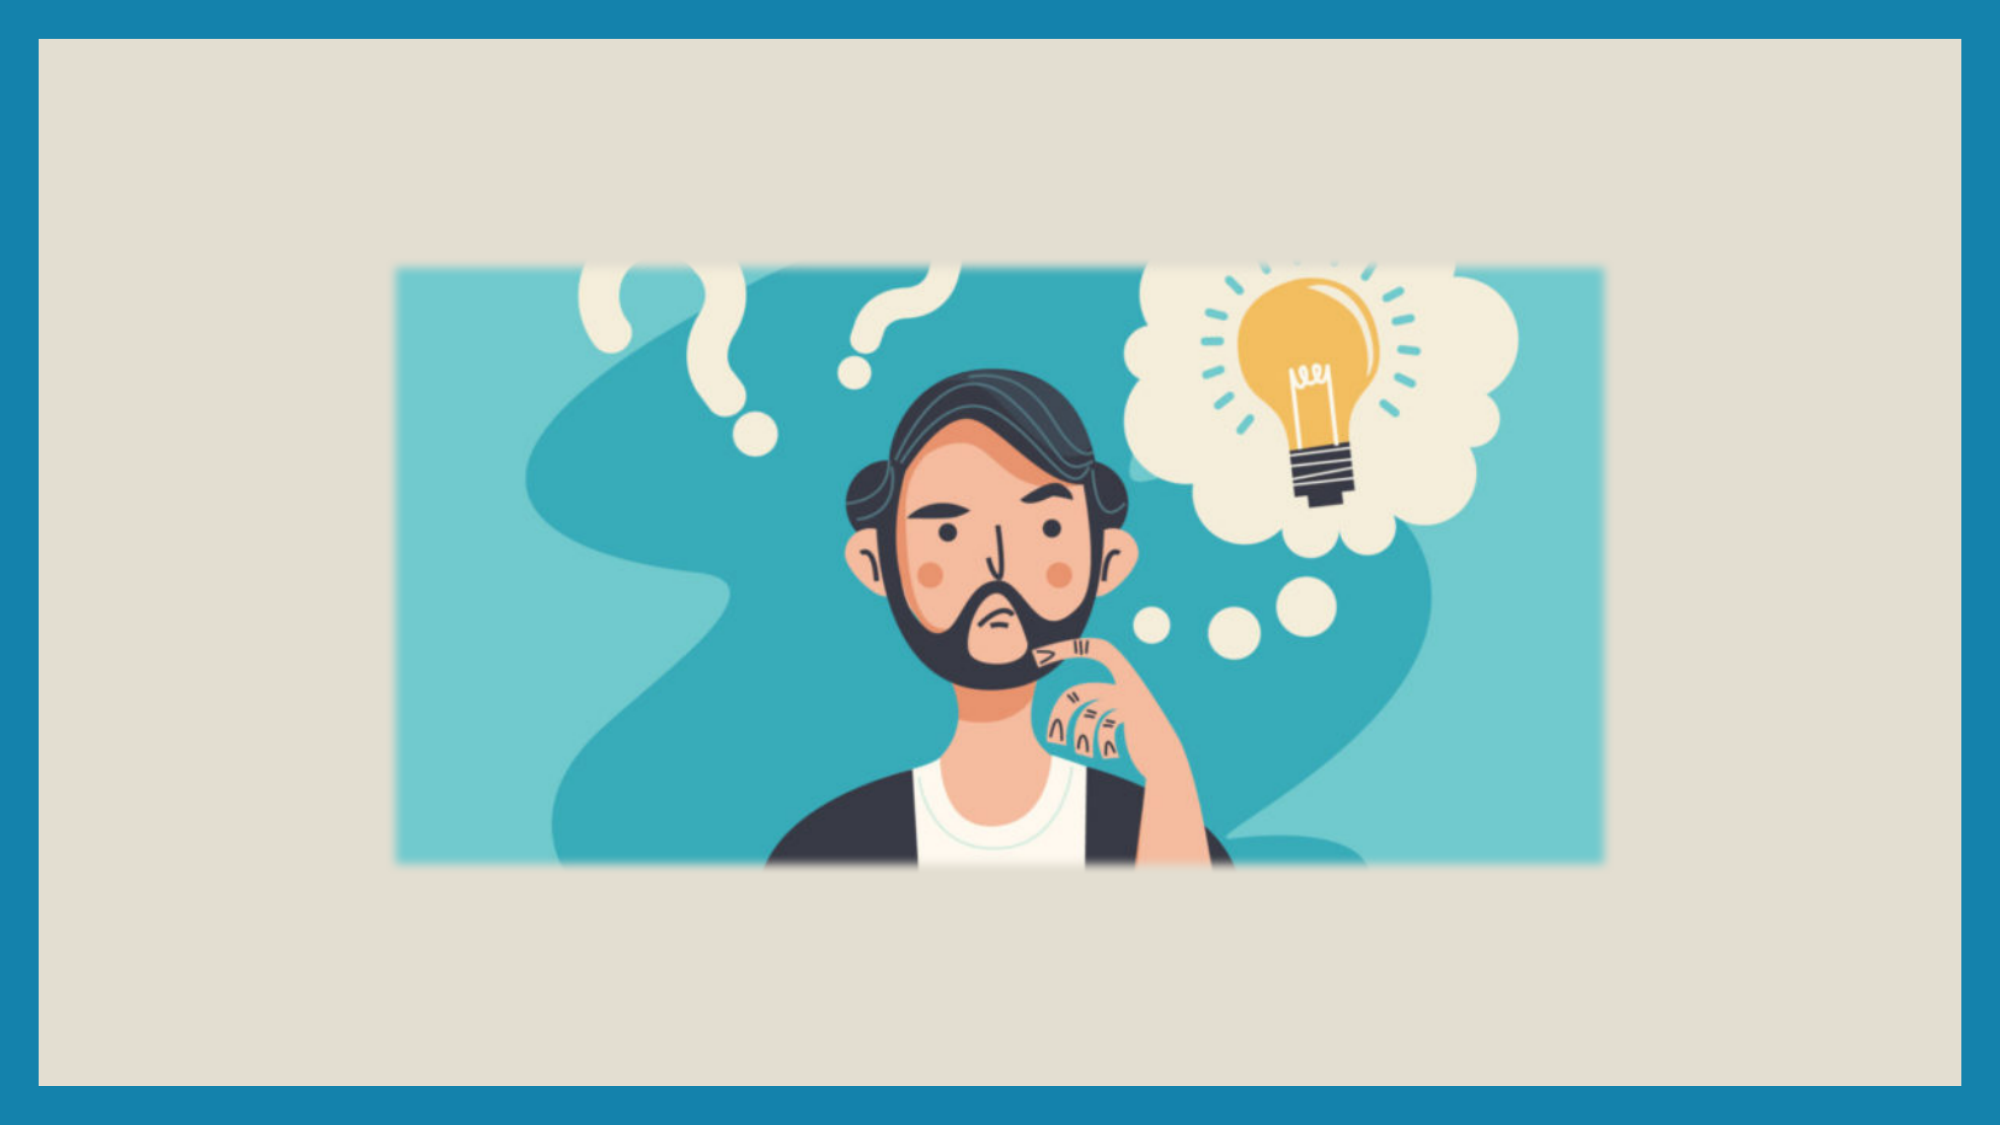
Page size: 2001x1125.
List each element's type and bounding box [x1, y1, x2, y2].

picture [386, 258, 1614, 874]
